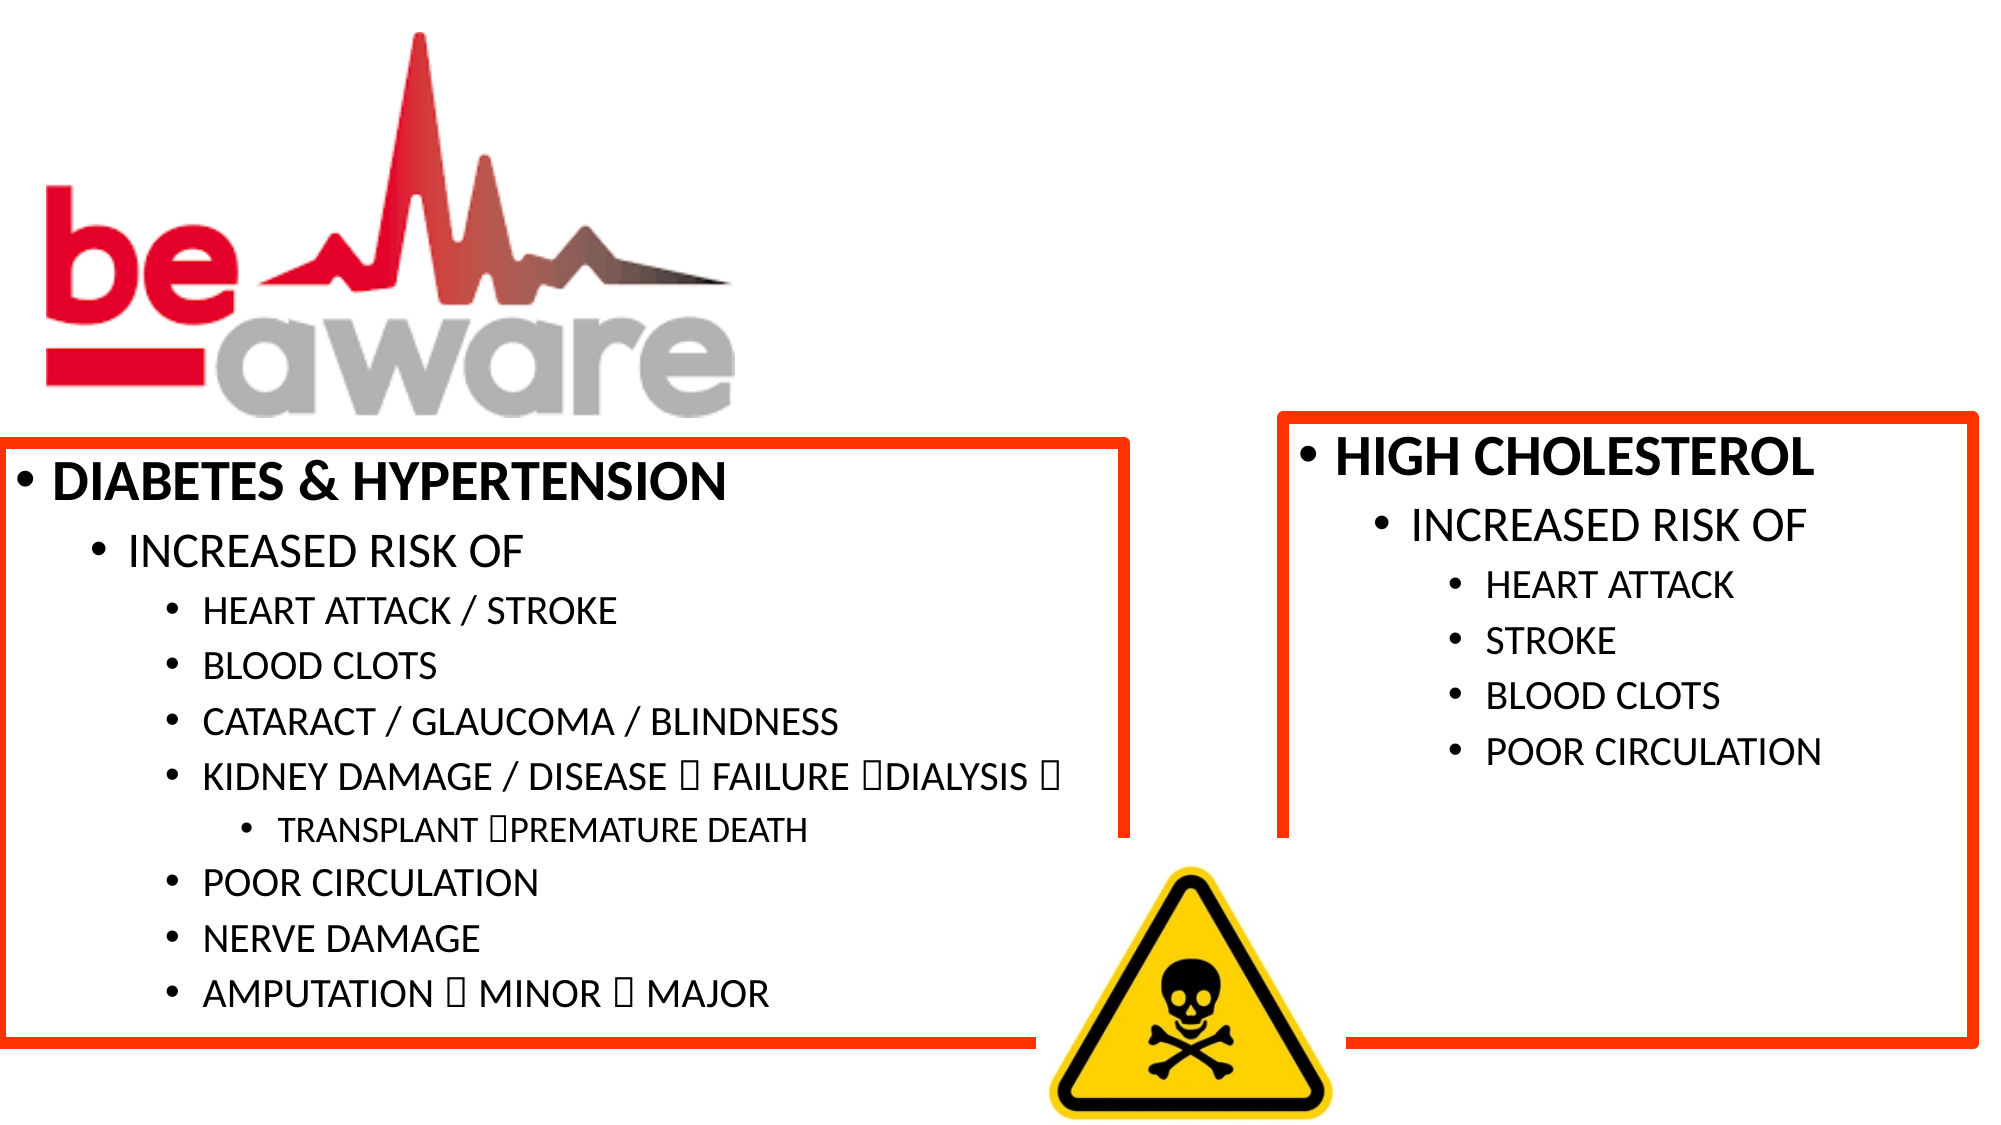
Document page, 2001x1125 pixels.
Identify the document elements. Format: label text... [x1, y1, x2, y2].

picture [1036, 838, 1346, 1125]
list DIABETES & HYPERTENSION INCREASED RISK OF HEART ATTACK / STROKE BLOOD CLOTS CATARACT / GLAUCOMA / BLINDNESS KIDNEY DAMAGE / DISEASE  FAILURE DIALYSIS  TRANSPLANT PREMATURE DEATH POOR CIRCULATION NERVE DAMAGE AMPUTATION  MINOR  MAJOR [0, 443, 1124, 1044]
picture [46, 32, 735, 418]
text_box HIGH CHOLESTEROL INCREASED RISK OF HEART ATTACK STROKE BLOOD CLOTS POOR CIRCULATION [1283, 417, 1973, 1043]
